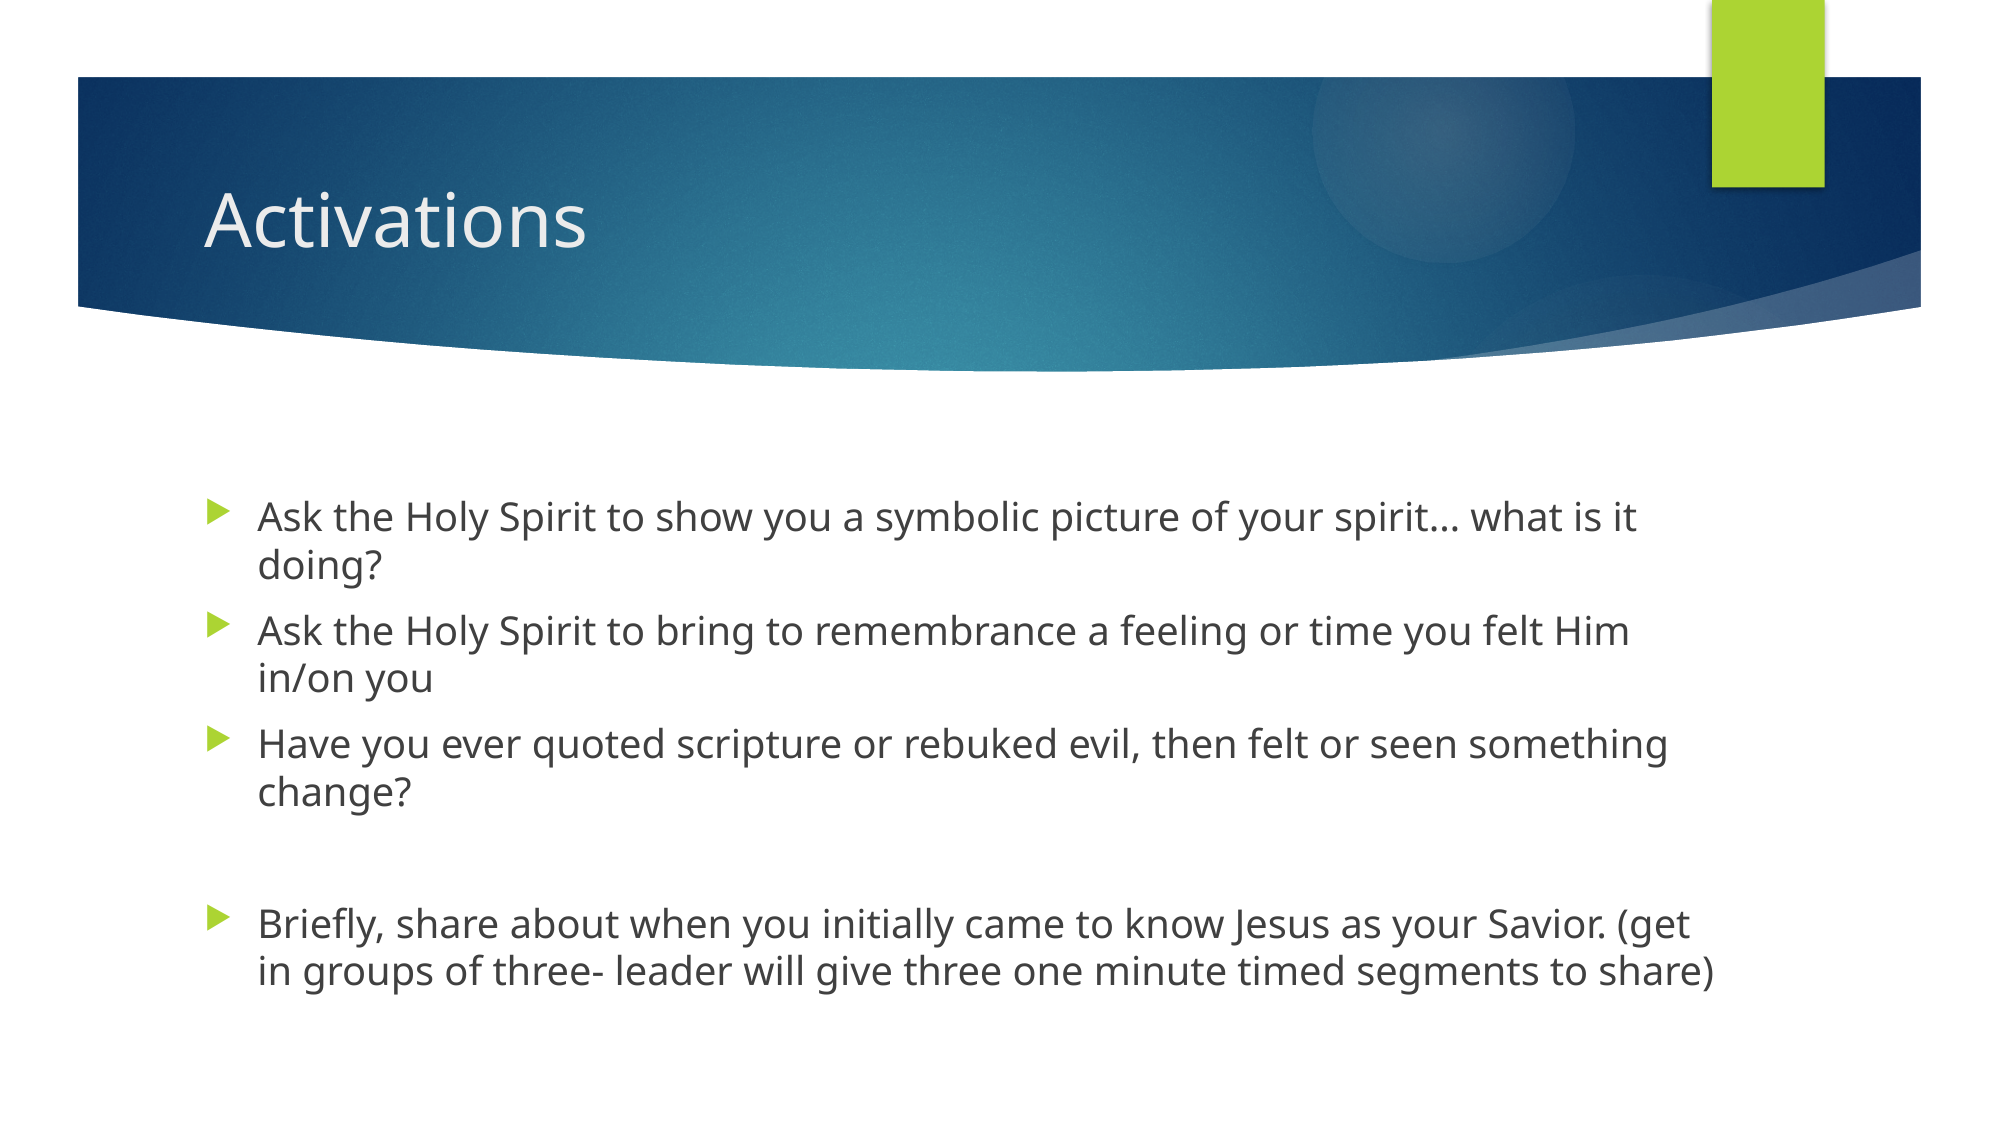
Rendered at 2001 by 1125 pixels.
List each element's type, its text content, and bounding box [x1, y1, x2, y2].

title Activations [189, 159, 1627, 276]
list Ask the Holy Spirit to show you a symbolic picture of your spirit… what is it doing? Ask the Holy Spirit to bring to remembrance a feeling or time you felt Him in/on you Have you ever quoted scripture or rebuked evil, then felt or seen something change? Briefly, share about when you initially came to know Jesus as your Savior. (get in groups of three- leader will give three one minute timed segments to share) [189, 427, 1742, 1056]
